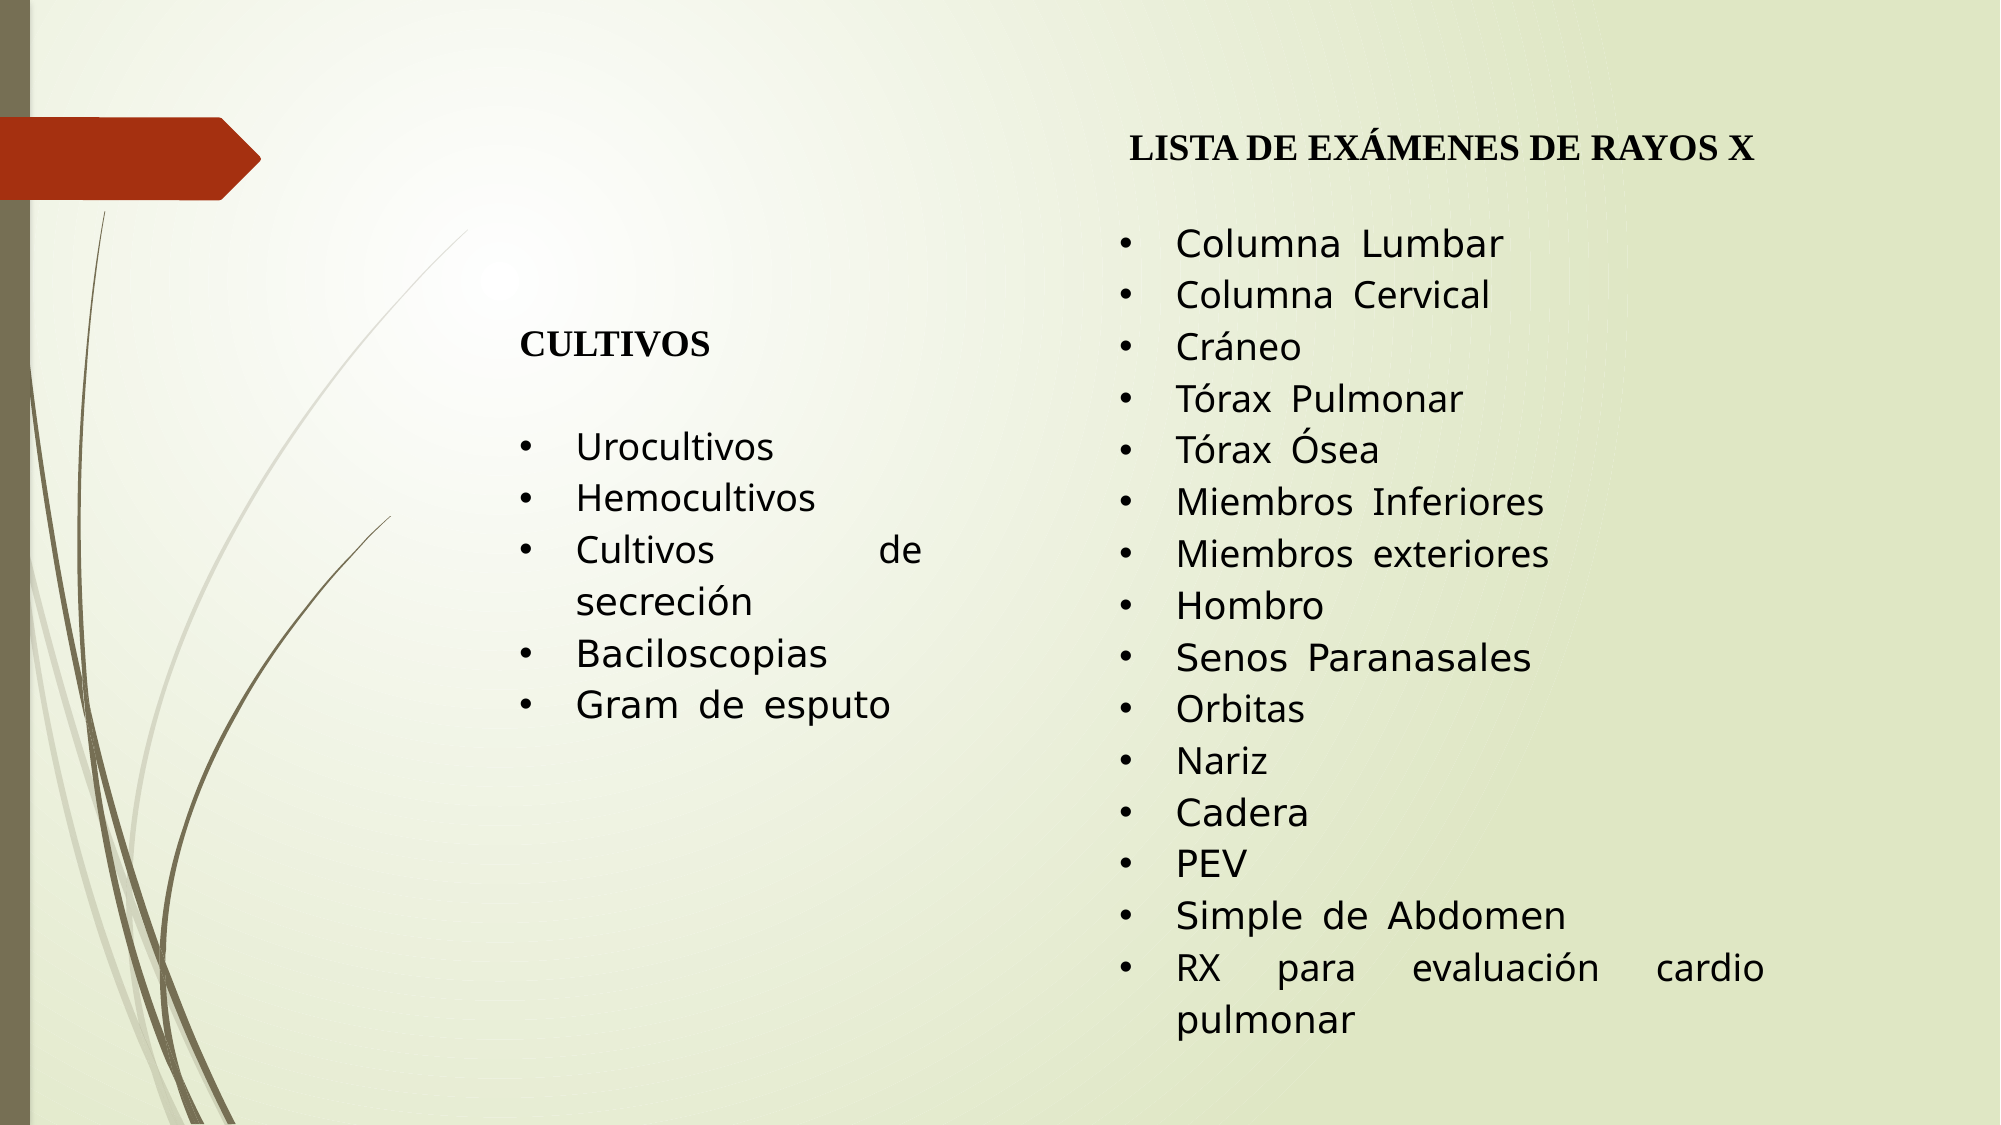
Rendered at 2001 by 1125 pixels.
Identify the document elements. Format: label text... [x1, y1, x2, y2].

text_box CULTIVOS Urocultivos Hemocultivos Cultivos de secreción Baciloscopias Gram de esputo [504, 311, 938, 734]
text_box LISTA DE EXÁMENES DE RAYOS X Columna Lumbar Columna Cervical Cráneo Tórax Pulmonar Tórax Ósea Miembros Inferiores Miembros exteriores Hombro Senos Paranasales Orbitas Nariz Cadera PEV Simple de Abdomen RX para evaluación cardio pulmonar [1104, 115, 1781, 1100]
